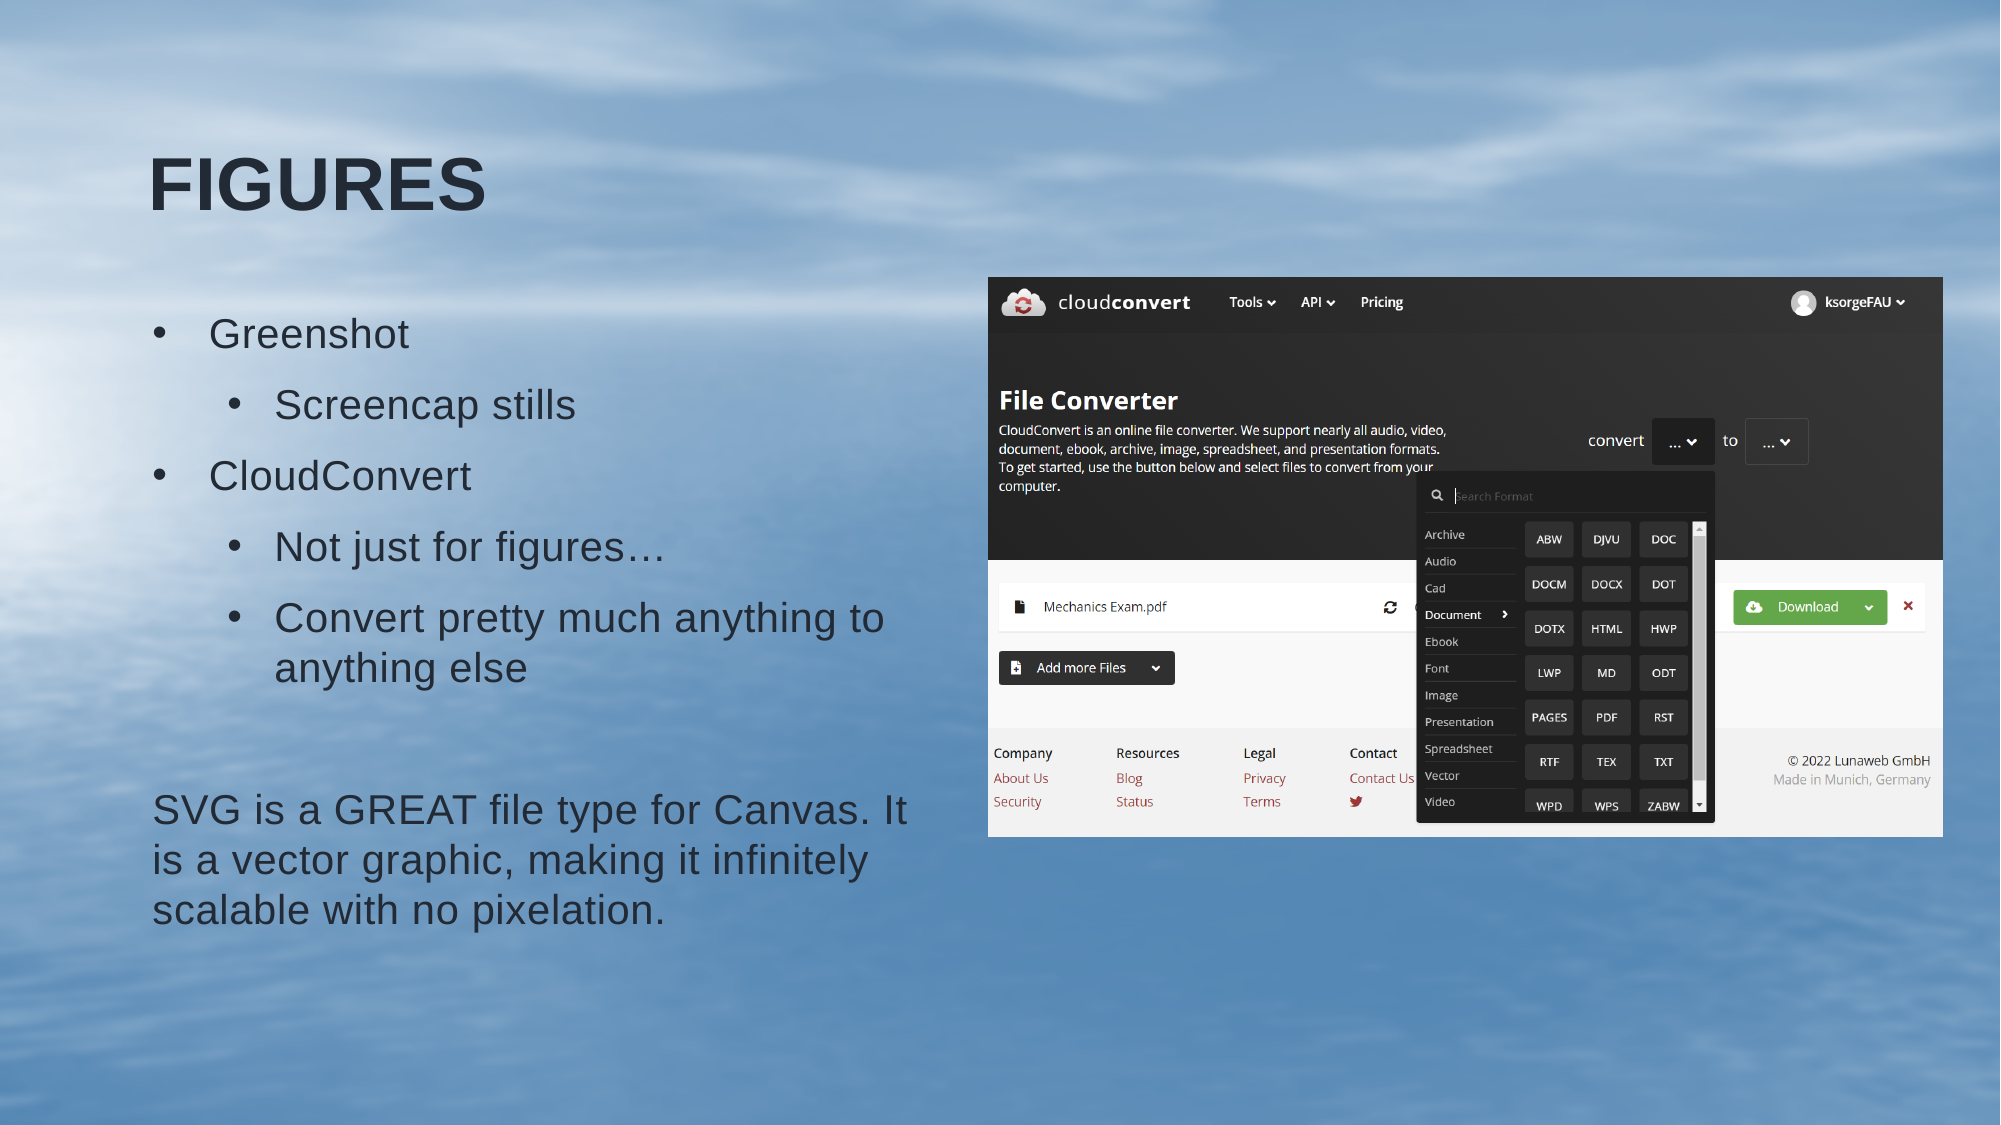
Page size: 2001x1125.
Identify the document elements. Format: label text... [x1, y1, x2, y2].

title Figures [133, 45, 1867, 233]
list Greenshot Screencap stills CloudConvert Not just for figures… Convert pretty much anything to anything else SVG is a GREAT file type for Canvas. It is a vector graphic, making it infinitely scalable with no pixelation. [137, 299, 961, 1014]
picture [988, 277, 1943, 837]
